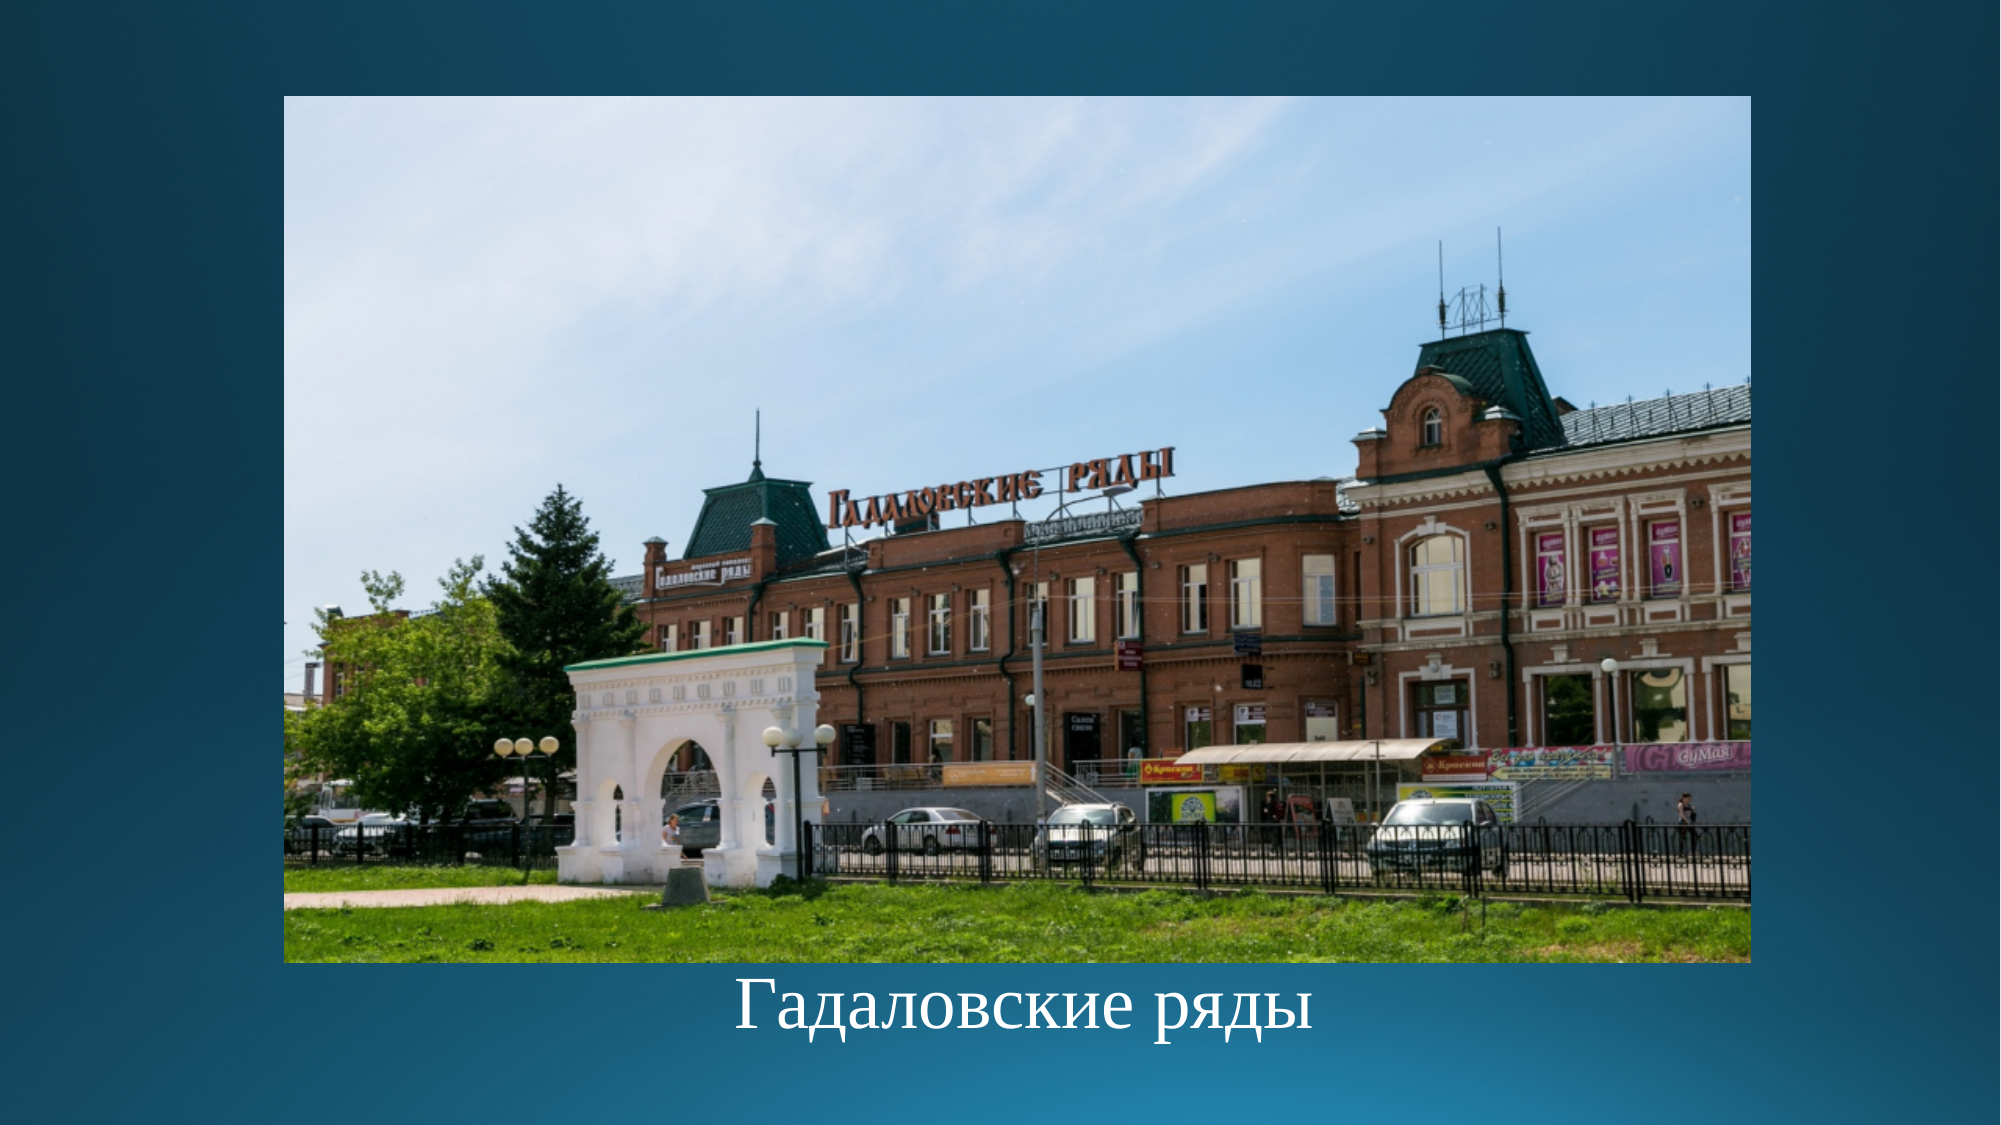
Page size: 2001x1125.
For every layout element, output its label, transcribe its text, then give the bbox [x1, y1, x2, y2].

title Гадаловские ряды [162, 938, 1888, 1070]
picture [0, 0, 2001, 1125]
